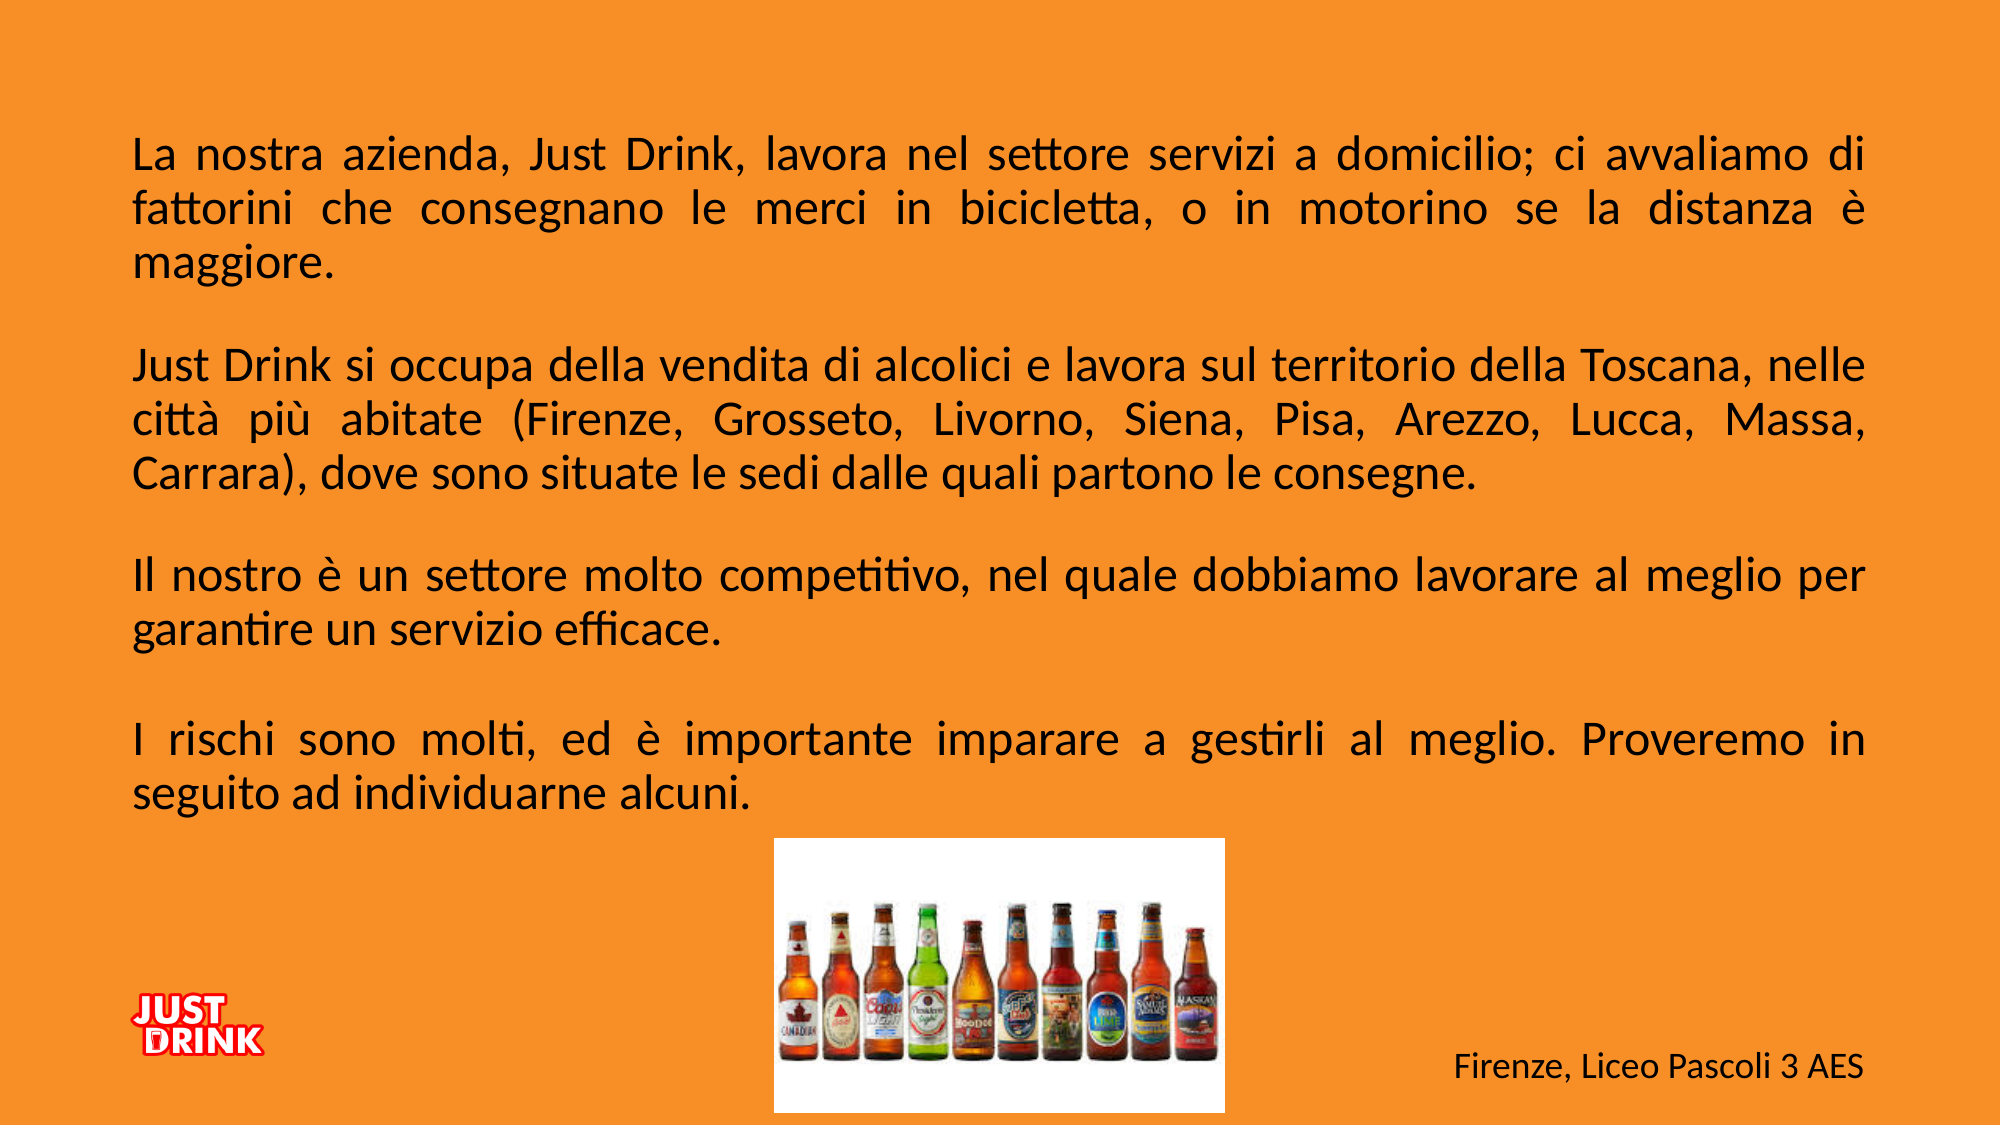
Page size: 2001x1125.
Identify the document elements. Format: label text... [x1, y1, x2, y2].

text_box Firenze, Liceo Pascoli 3 AES [1439, 1033, 1880, 1093]
text_box Just Drink si occupa della vendita di alcolici e lavora sul territorio della Toscana, nelle città più abitate (Firenze, Grosseto, Livorno, Siena, Pisa, Arezzo, Lucca, Massa, Carrara), dove sono situate le sedi dalle quali partono le consegne. [117, 330, 1883, 508]
text_box Il nostro è un settore molto competitivo, nel quale dobbiamo lavorare al meglio per garantire un servizio efficace. [117, 540, 1883, 664]
list La nostra azienda, Just Drink, lavora nel settore servizi a domicilio; ci avvaliamo di fattorini che consegnano le merci in bicicletta, o in motorino se la distanza è maggiore. [117, 120, 1883, 330]
picture [774, 838, 1225, 1113]
picture [117, 954, 276, 1113]
text_box I rischi sono molti, ed è importante imparare a gestirli al meglio. Proveremo in seguito ad individuarne alcuni. [117, 705, 1883, 828]
